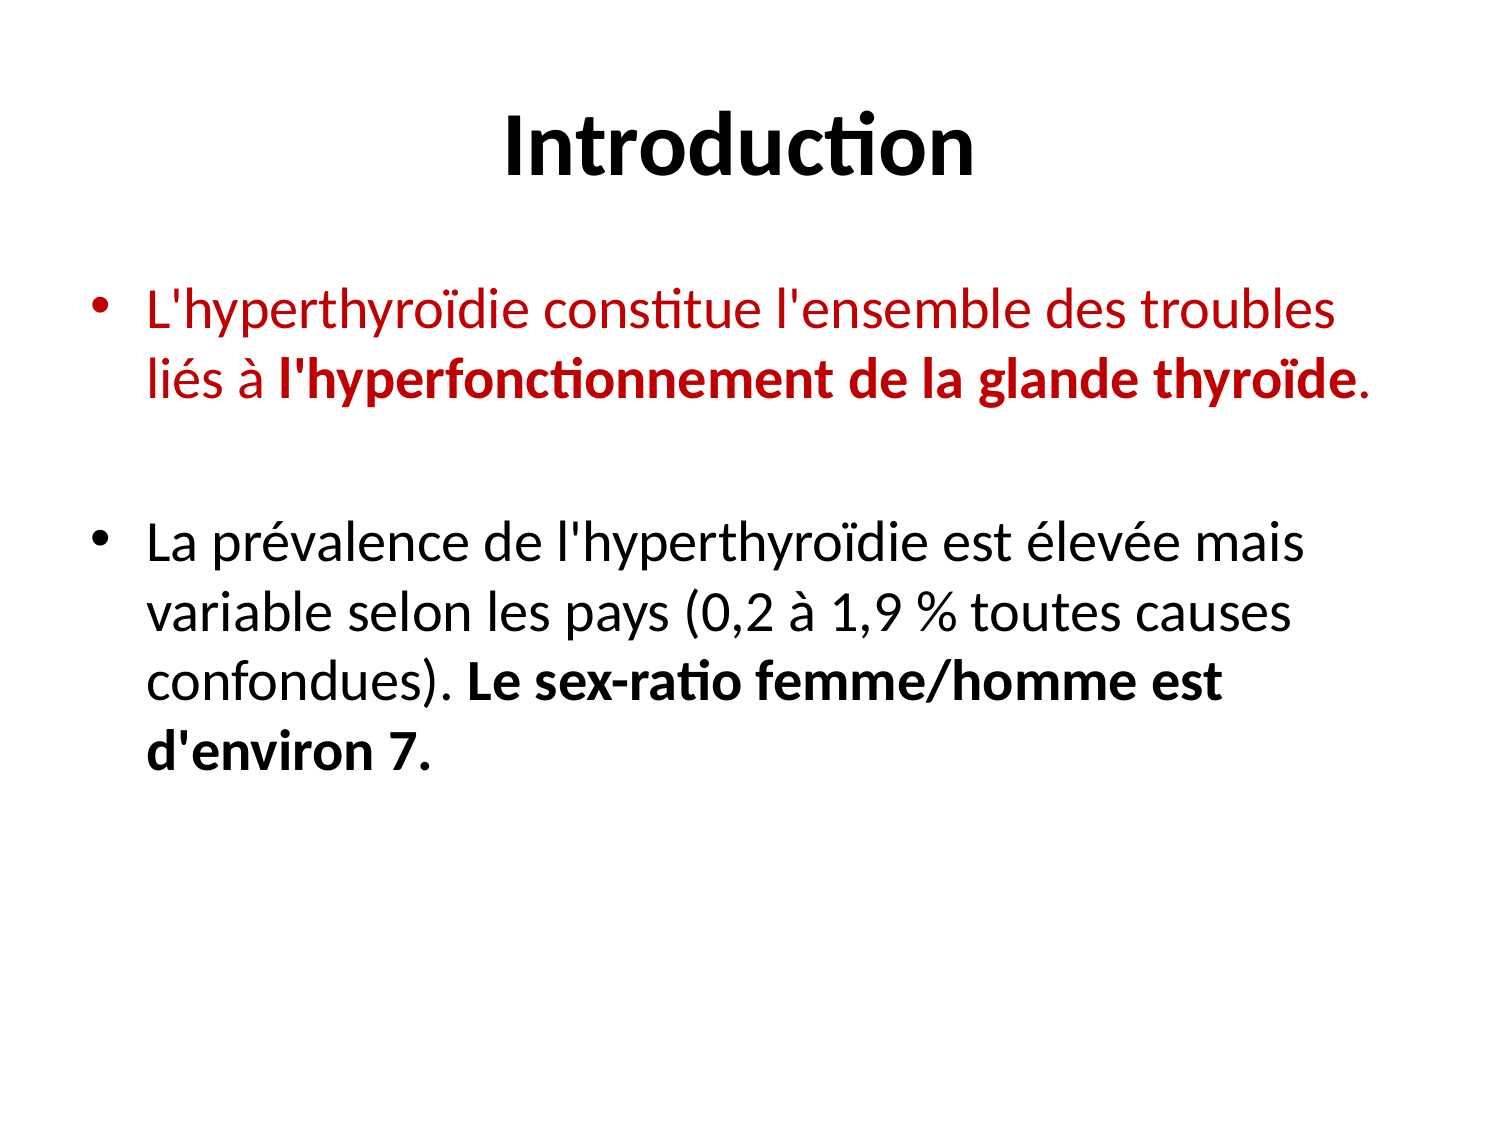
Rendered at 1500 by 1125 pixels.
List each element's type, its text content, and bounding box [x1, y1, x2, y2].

list L'hyperthyroïdie constitue l'ensemble des troubles liés à l'hyperfonctionnement de la glande thyroïde. La prévalence de l'hyperthyroïdie est élevée mais variable selon les pays (0,2 à 1,9 % toutes causes confondues). Le sex-ratio femme/homme est d'environ 7. [75, 262, 1425, 1005]
title Introduction [75, 45, 1425, 233]
